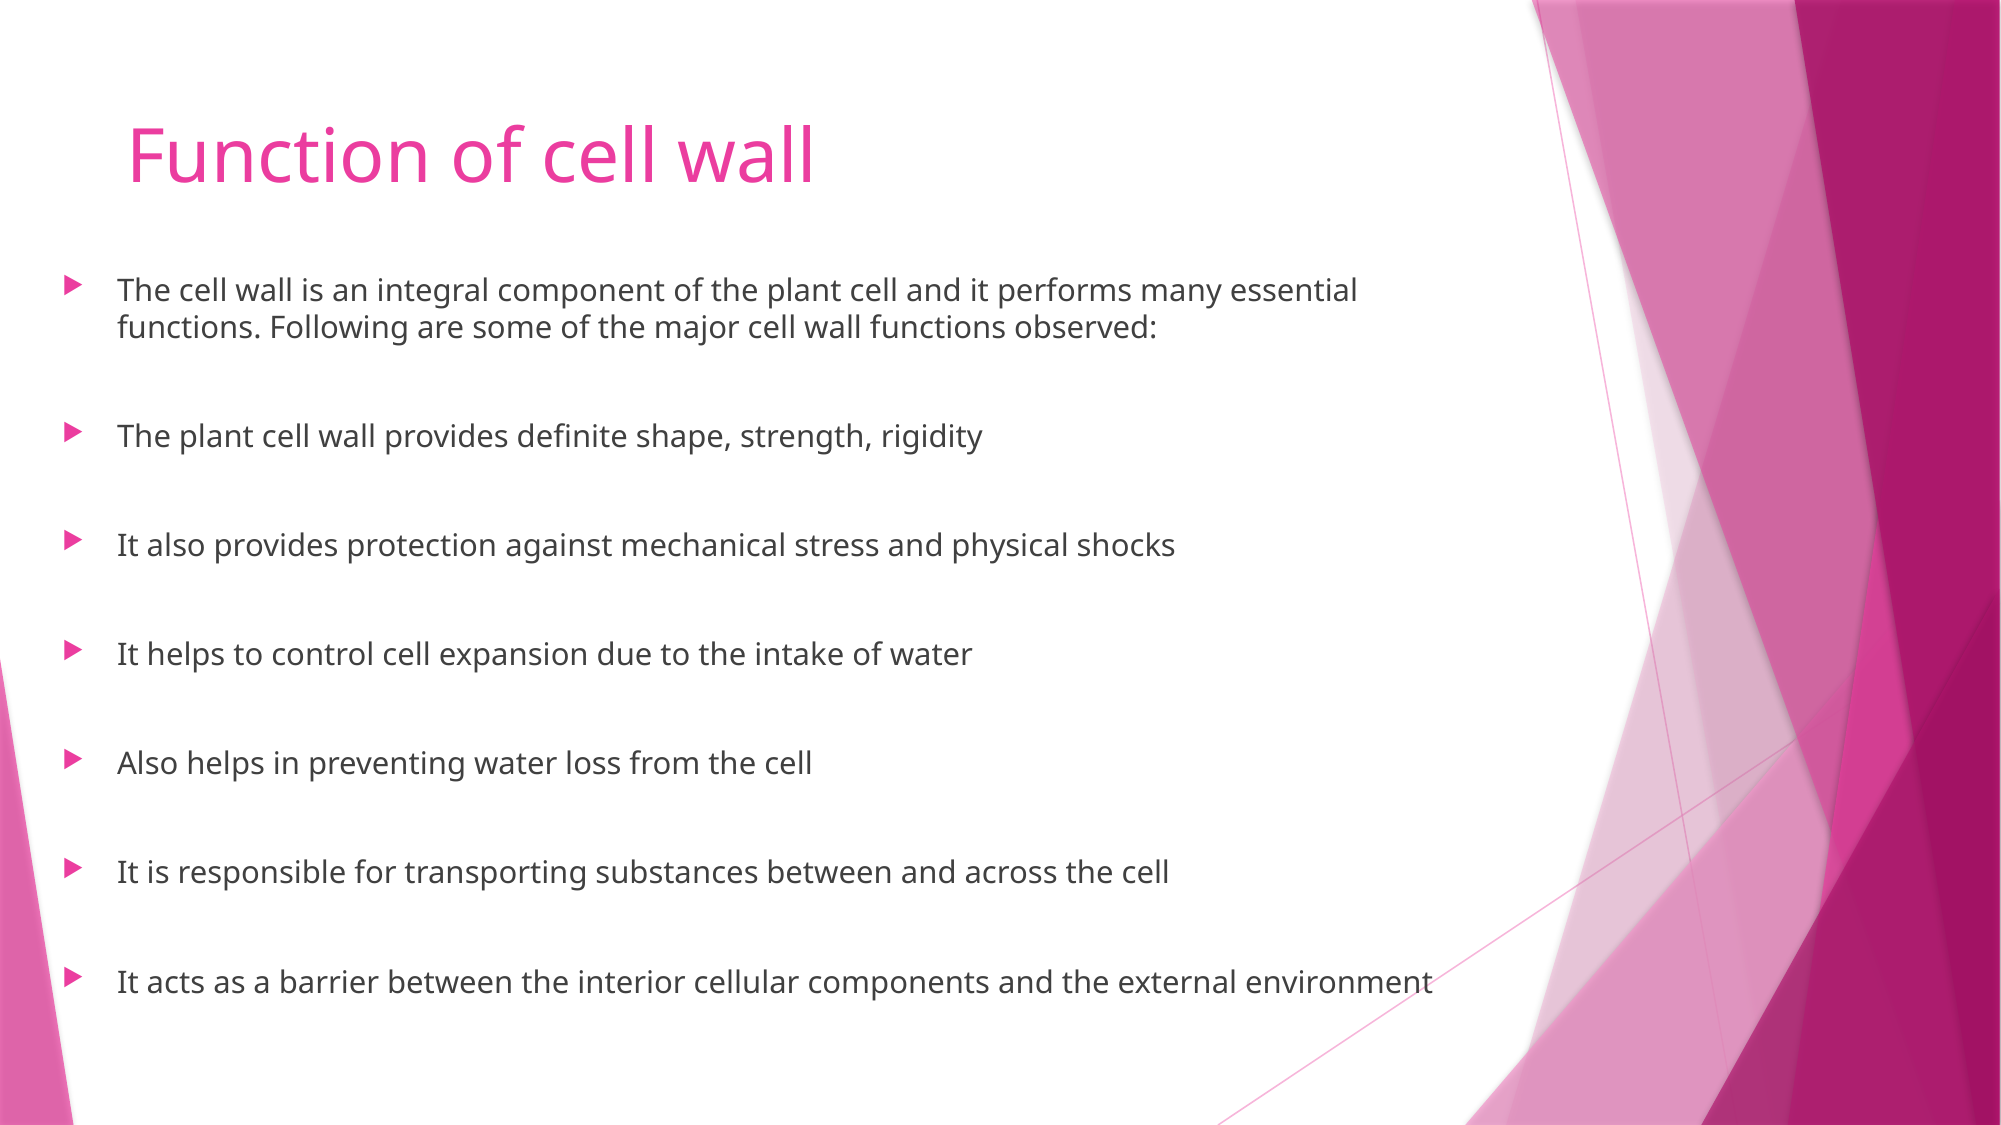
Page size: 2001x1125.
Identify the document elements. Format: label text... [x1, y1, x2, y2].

title Function of cell wall [111, 99, 1522, 317]
list The cell wall is an integral component of the plant cell and it performs many essential functions. Following are some of the major cell wall functions observed: The plant cell wall provides definite shape, strength, rigidity It also provides protection against mechanical stress and physical shocks It helps to control cell expansion due to the intake of water Also helps in preventing water loss from the cell It is responsible for transporting substances between and across the cell It acts as a barrier between the interior cellular components and the external environment [47, 207, 1470, 1009]
